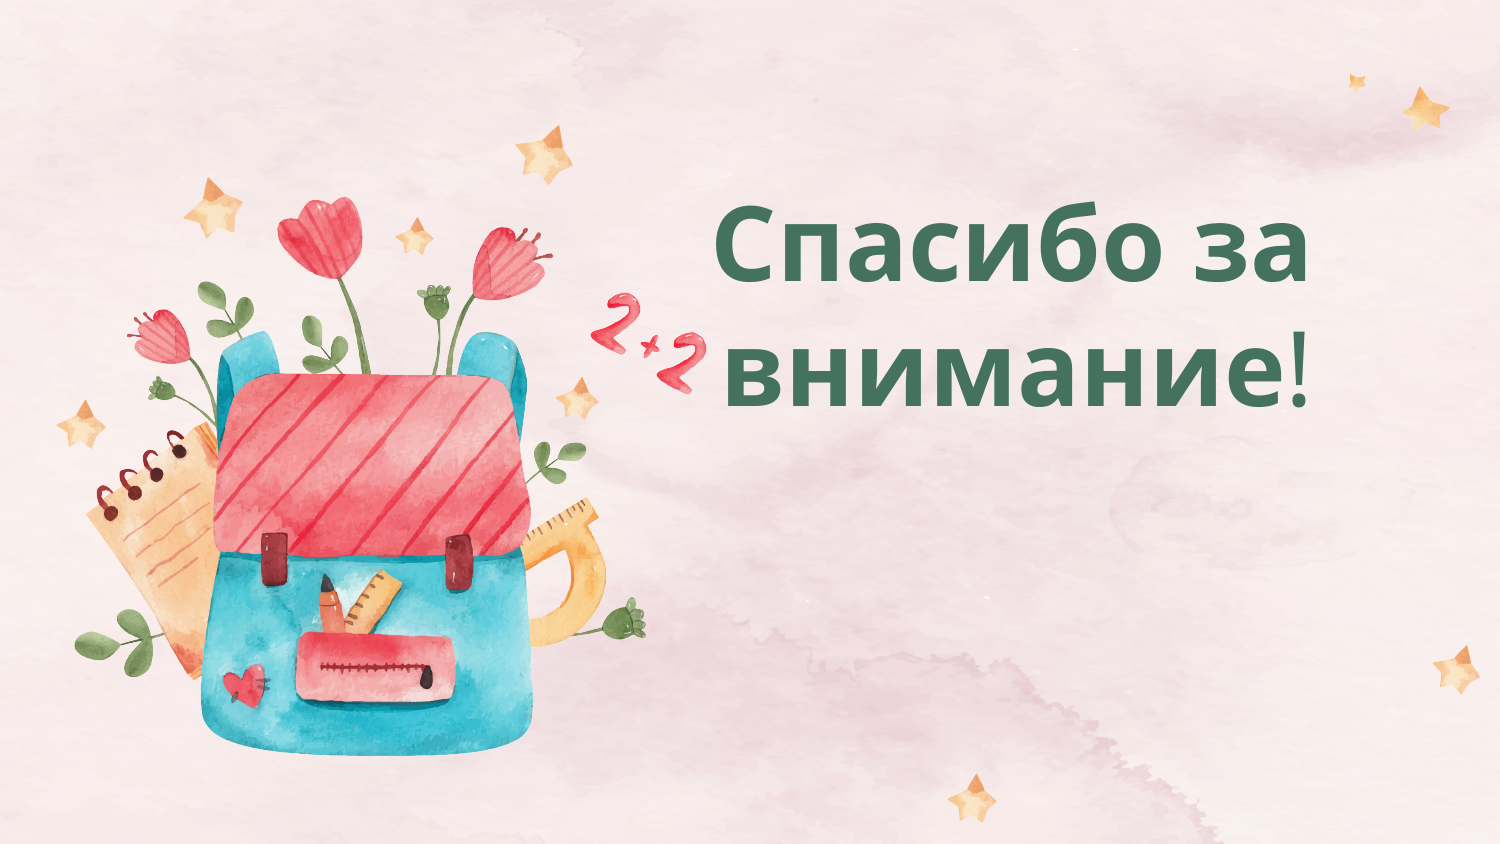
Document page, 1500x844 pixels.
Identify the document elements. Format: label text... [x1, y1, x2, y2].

picture [0, 0, 1500, 844]
title Спасибо за внимание! [721, 232, 1329, 371]
